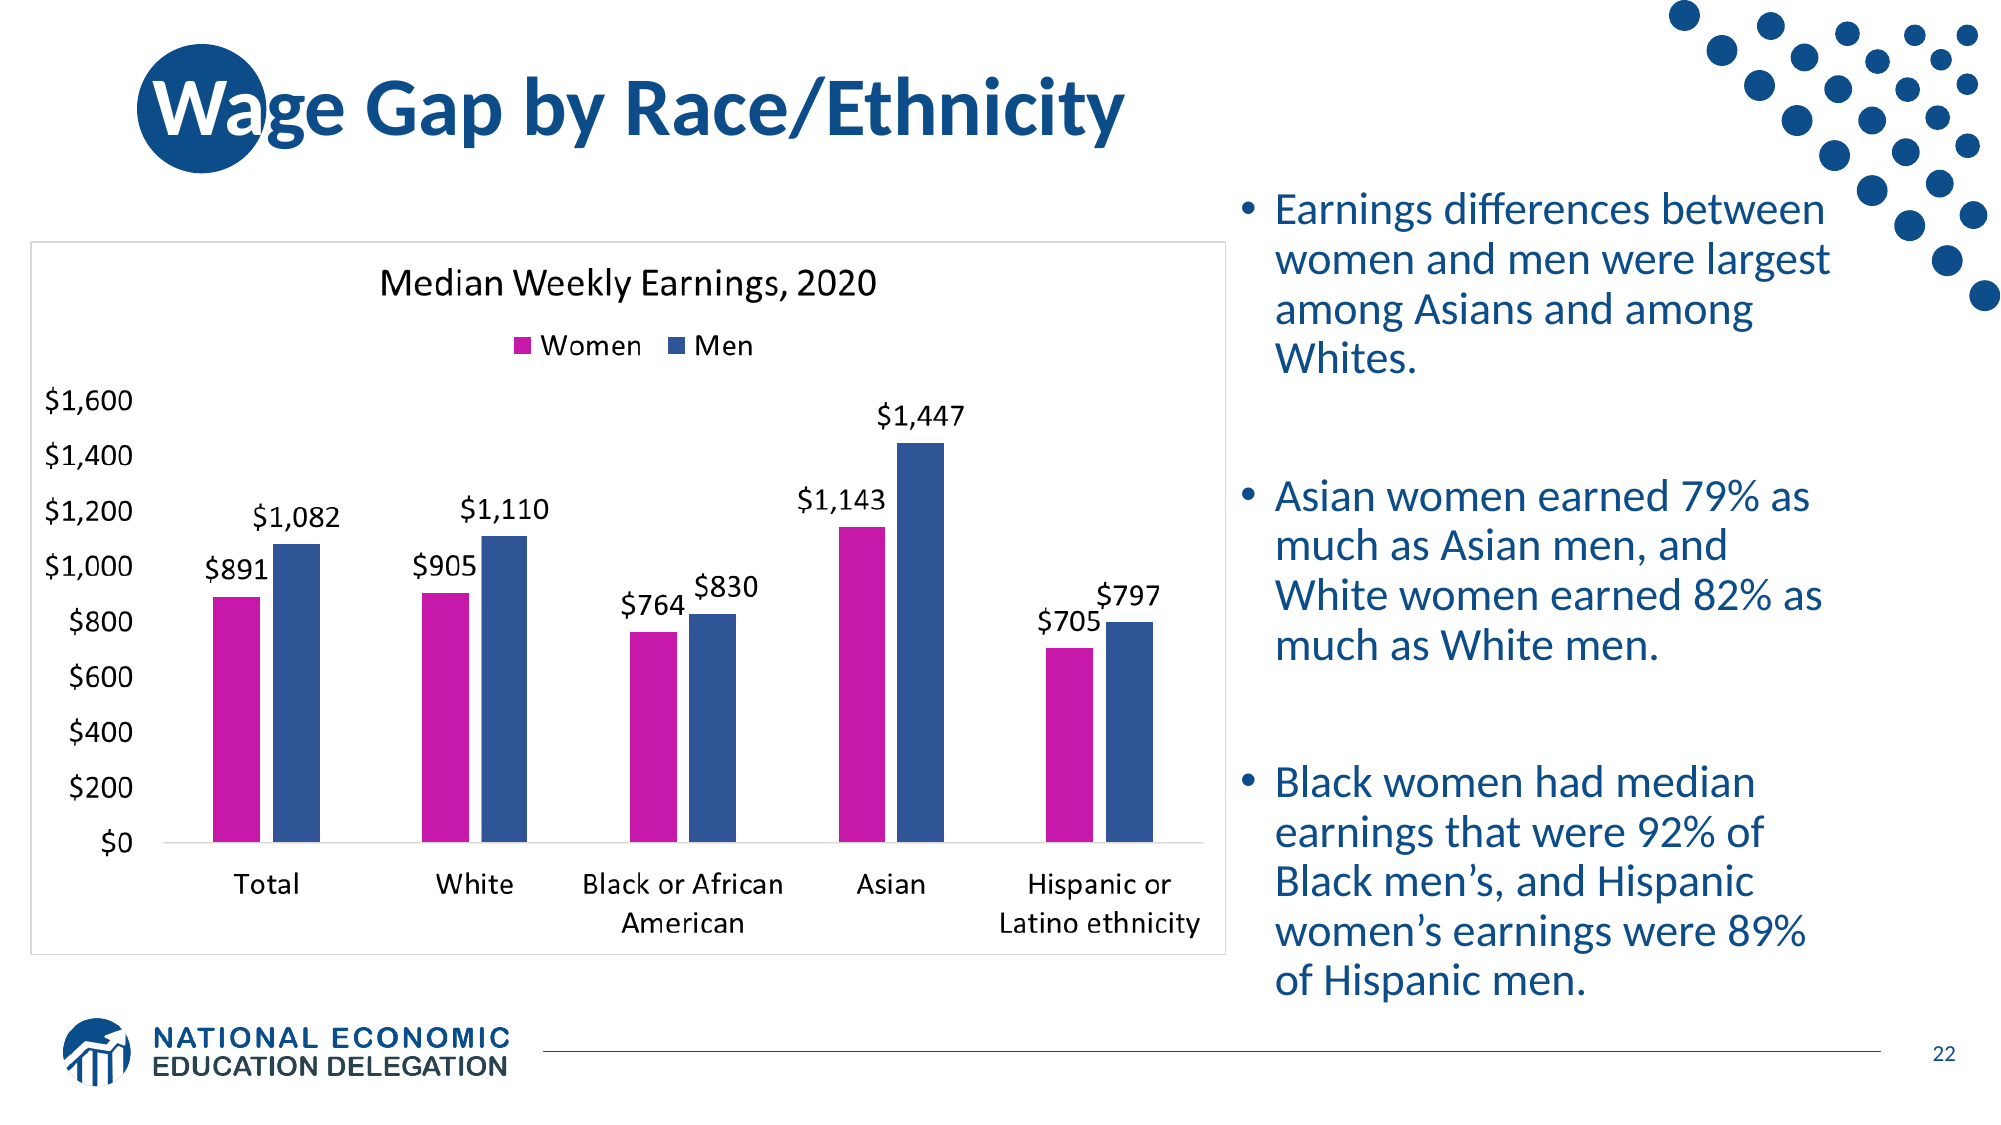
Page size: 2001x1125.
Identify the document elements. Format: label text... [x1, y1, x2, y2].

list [30, 241, 1226, 955]
slide_number 22 [1521, 1022, 1972, 1082]
text_box Earnings differences between women and men were largest among Asians and among Whites. Asian women earned 79% as much as Asian men, and White women earned 82% as much as White men. Black women had median earnings that were 92% of Black men’s, and Hispanic women’s earnings were 89% of Hispanic men. [1225, 177, 1863, 1019]
title Wage Gap by Race/Ethnicity [137, 0, 1863, 218]
picture [55, 1013, 520, 1091]
